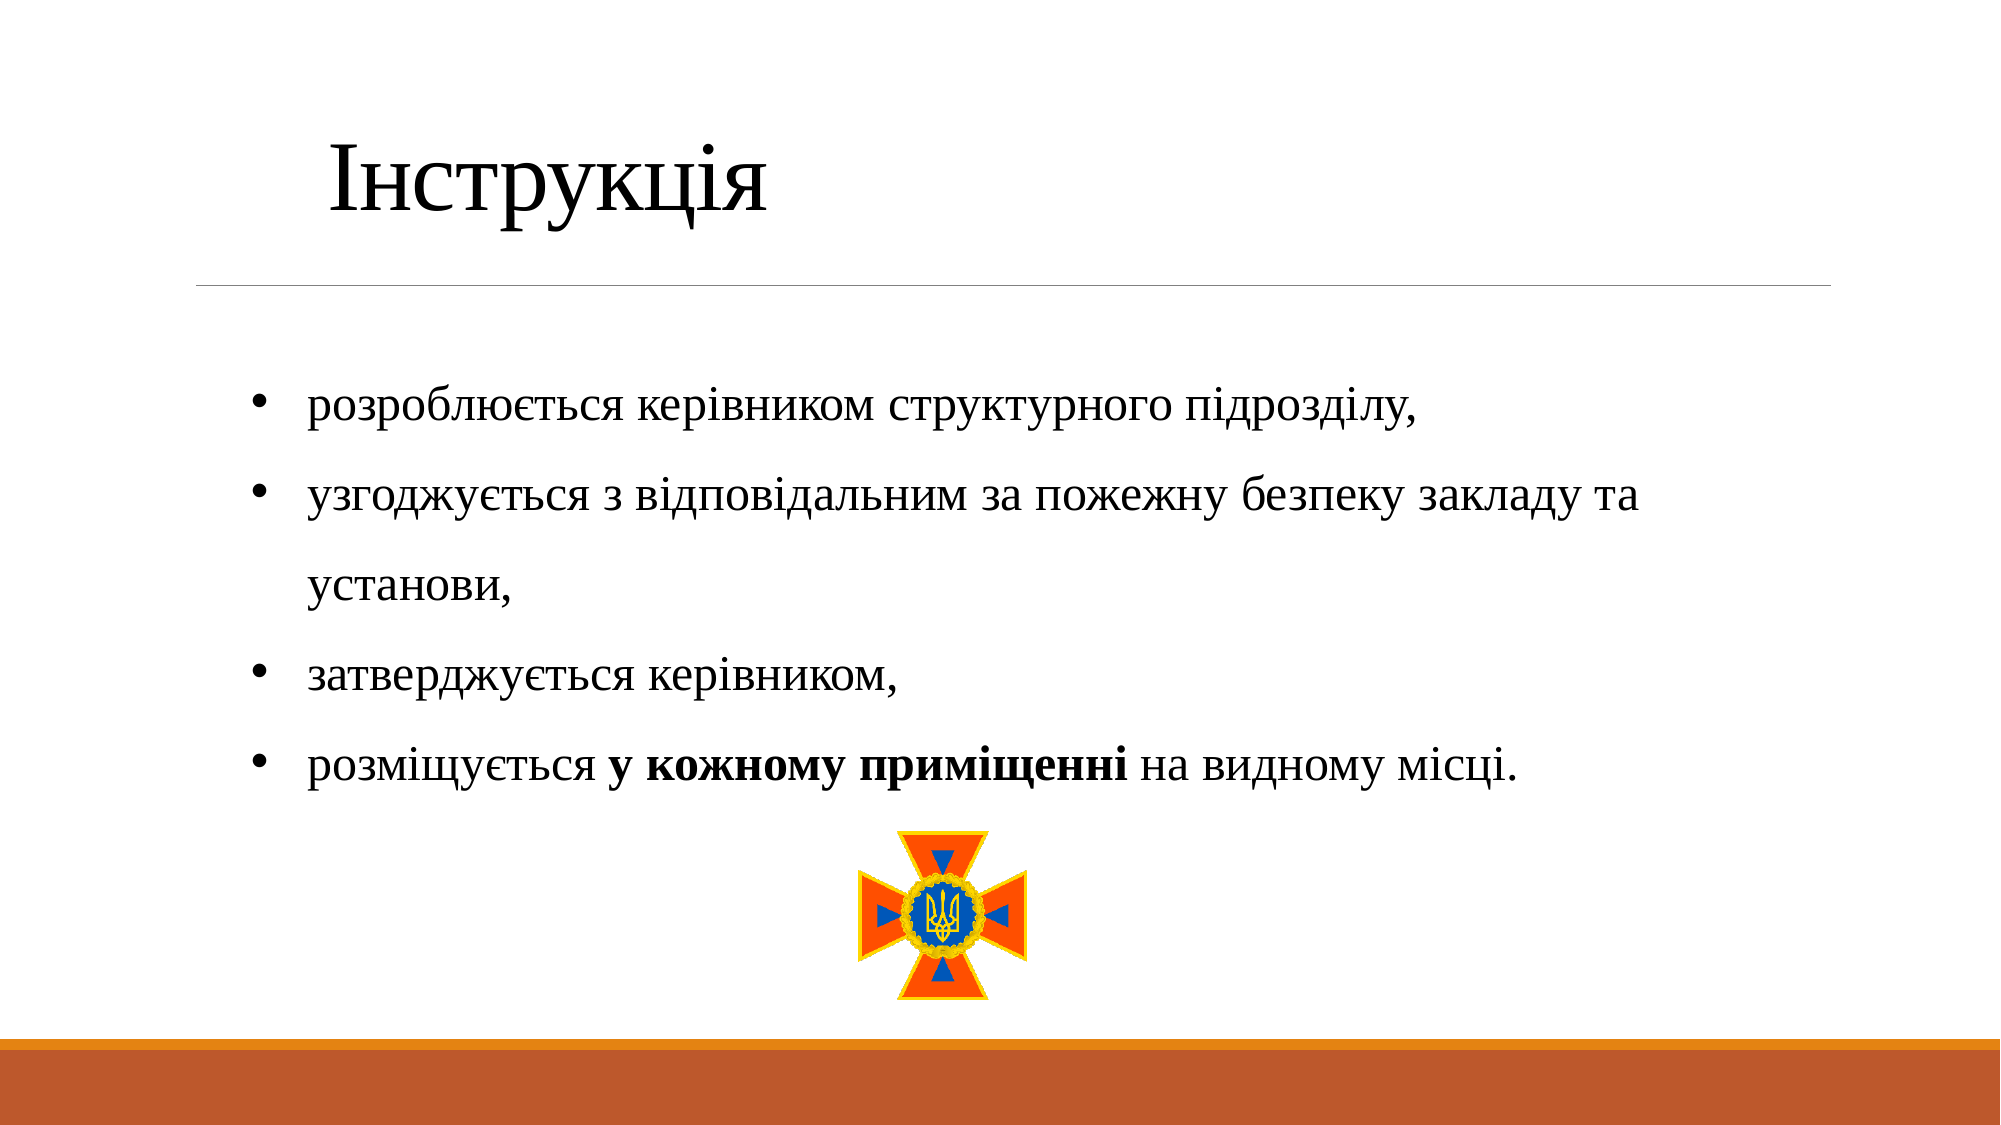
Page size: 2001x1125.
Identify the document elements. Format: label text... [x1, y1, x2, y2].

title Інструкція [312, 0, 1963, 238]
picture [858, 830, 1028, 1000]
text_box розроблюється керівником структурного підрозділу, узгоджується з відповідальним за пожежну безпеку закладу та установи, затверджується керівником, розміщується у кожному приміщенні на видному місці. [235, 332, 1710, 798]
